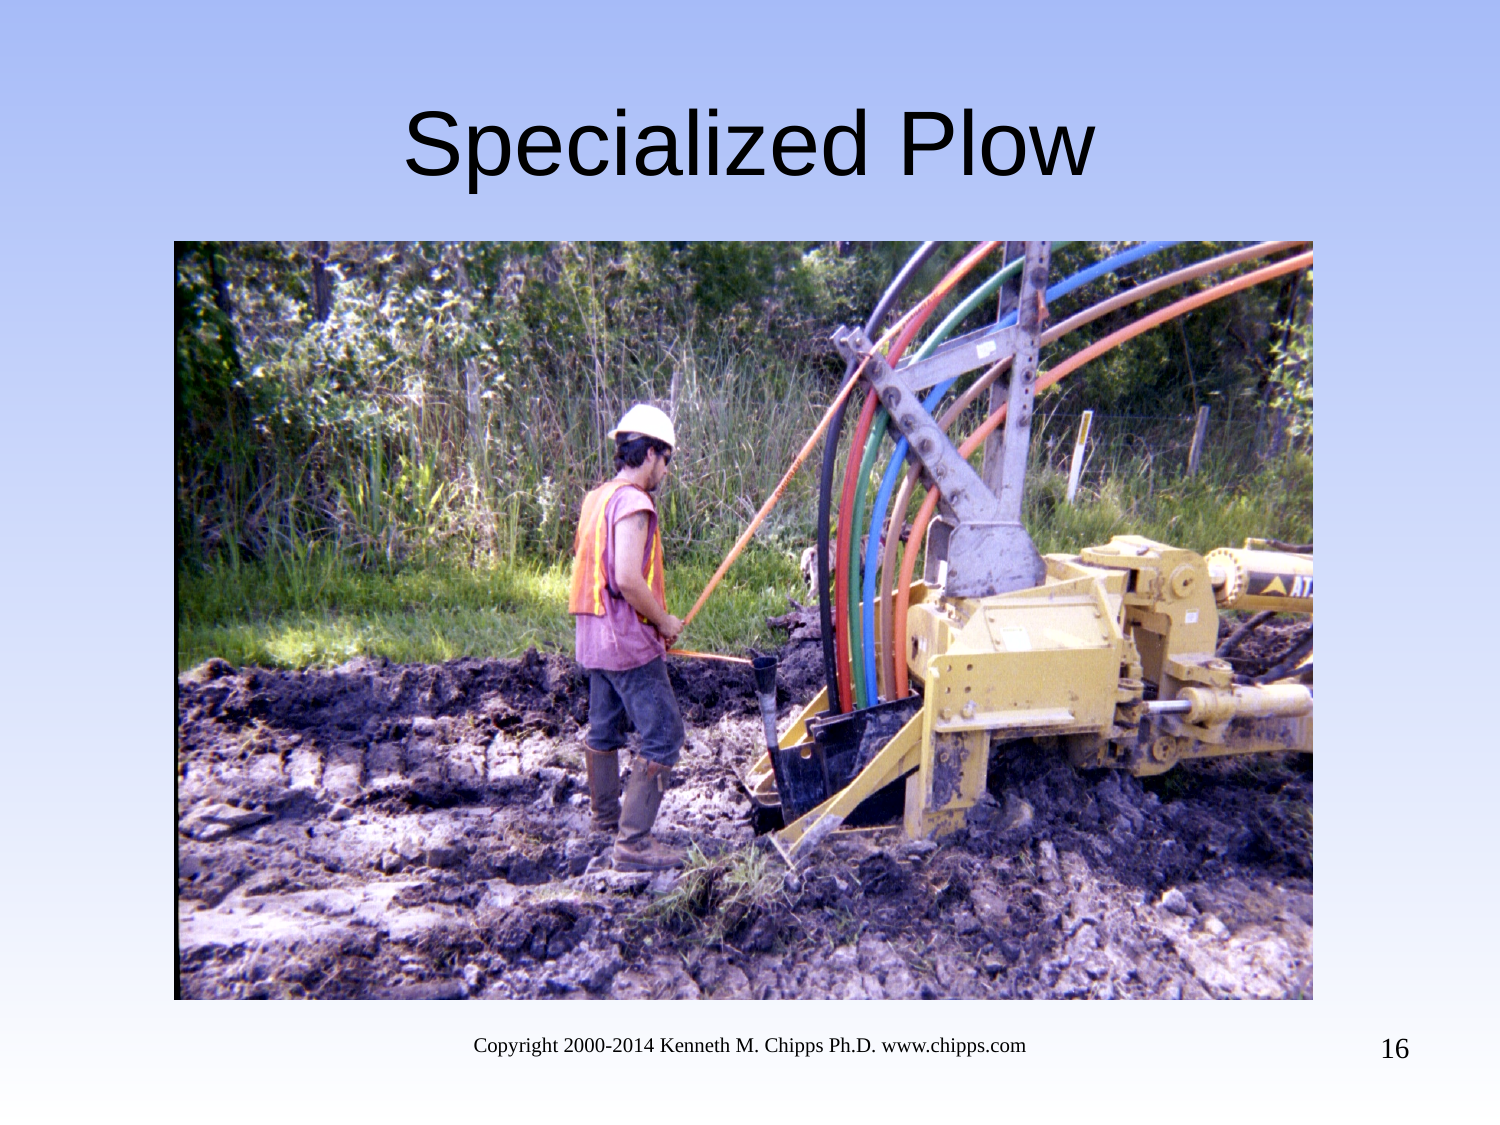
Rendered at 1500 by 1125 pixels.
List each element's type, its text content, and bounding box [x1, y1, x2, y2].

slide_number 16 [1074, 1021, 1426, 1101]
picture [174, 241, 1313, 1001]
footer Copyright 2000-2014 Kenneth M. Chipps Ph.D. www.chipps.com [449, 1024, 1051, 1103]
title Specialized Plow [75, 45, 1425, 233]
